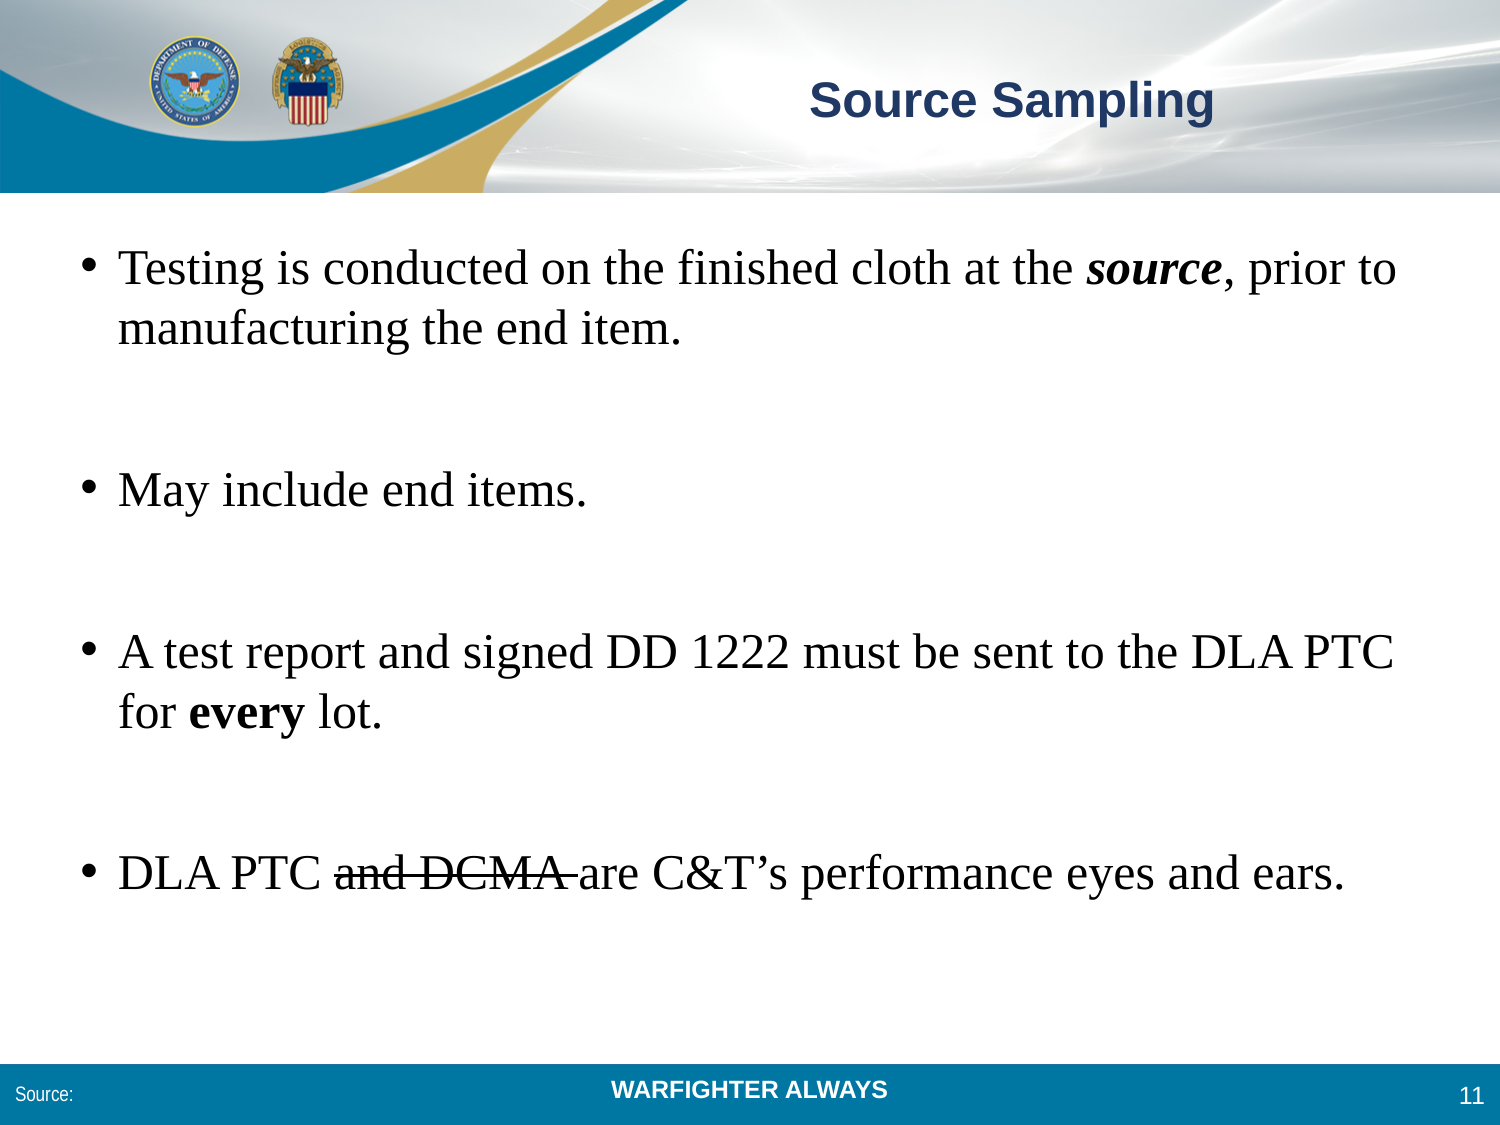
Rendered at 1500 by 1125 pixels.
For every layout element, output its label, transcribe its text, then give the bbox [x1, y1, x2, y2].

slide_number 11 [1425, 1065, 1500, 1125]
picture [0, 0, 662, 141]
picture [328, 0, 1500, 193]
list Source: [0, 1065, 572, 1125]
text_box Testing is conducted on the finished cloth at the source, prior to manufacturing the end item. May include end items. A test report and signed DD 1222 must be sent to the DLA PTC for every lot. DLA PTC and DCMA are C&T’s performance eyes and ears. [65, 227, 1434, 1016]
title Source Sampling [600, 60, 1425, 195]
